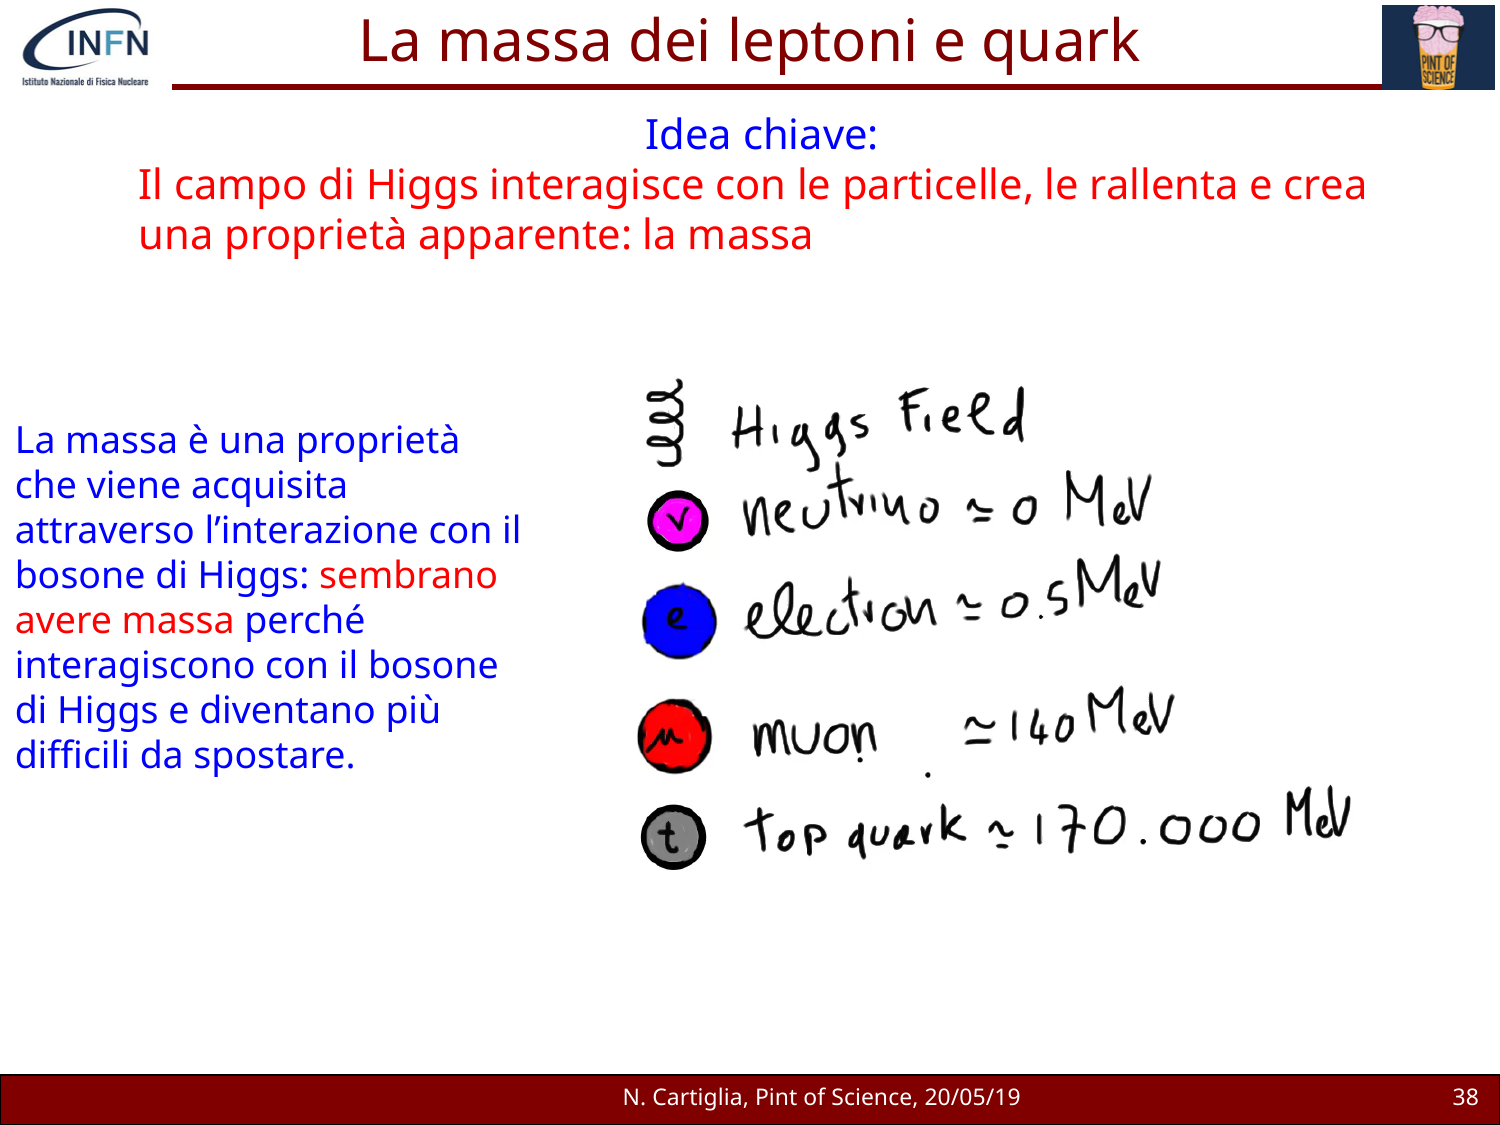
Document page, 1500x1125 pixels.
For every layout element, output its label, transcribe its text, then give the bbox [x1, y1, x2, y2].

text_box La massa è una proprietà che viene acquisita attraverso l’interazione con il bosone di Higgs: sembrano avere massa perché interagiscono con il bosone di Higgs e diventano più difficili da spostare. [0, 408, 538, 784]
footer N. Cartiglia, Pint of Science, 20/05/19 [513, 1074, 1131, 1125]
picture [1382, 81, 1495, 90]
picture [0, 81, 172, 94]
text_box Idea chiave: Il campo di Higgs interagisce con le particelle, le rallenta e crea una proprietà apparente: la massa [123, 100, 1412, 316]
slide_number 38 [1181, 1074, 1495, 1125]
text_box La massa dei leptoni e quark [0, 0, 1500, 81]
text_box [582, 306, 1500, 1000]
